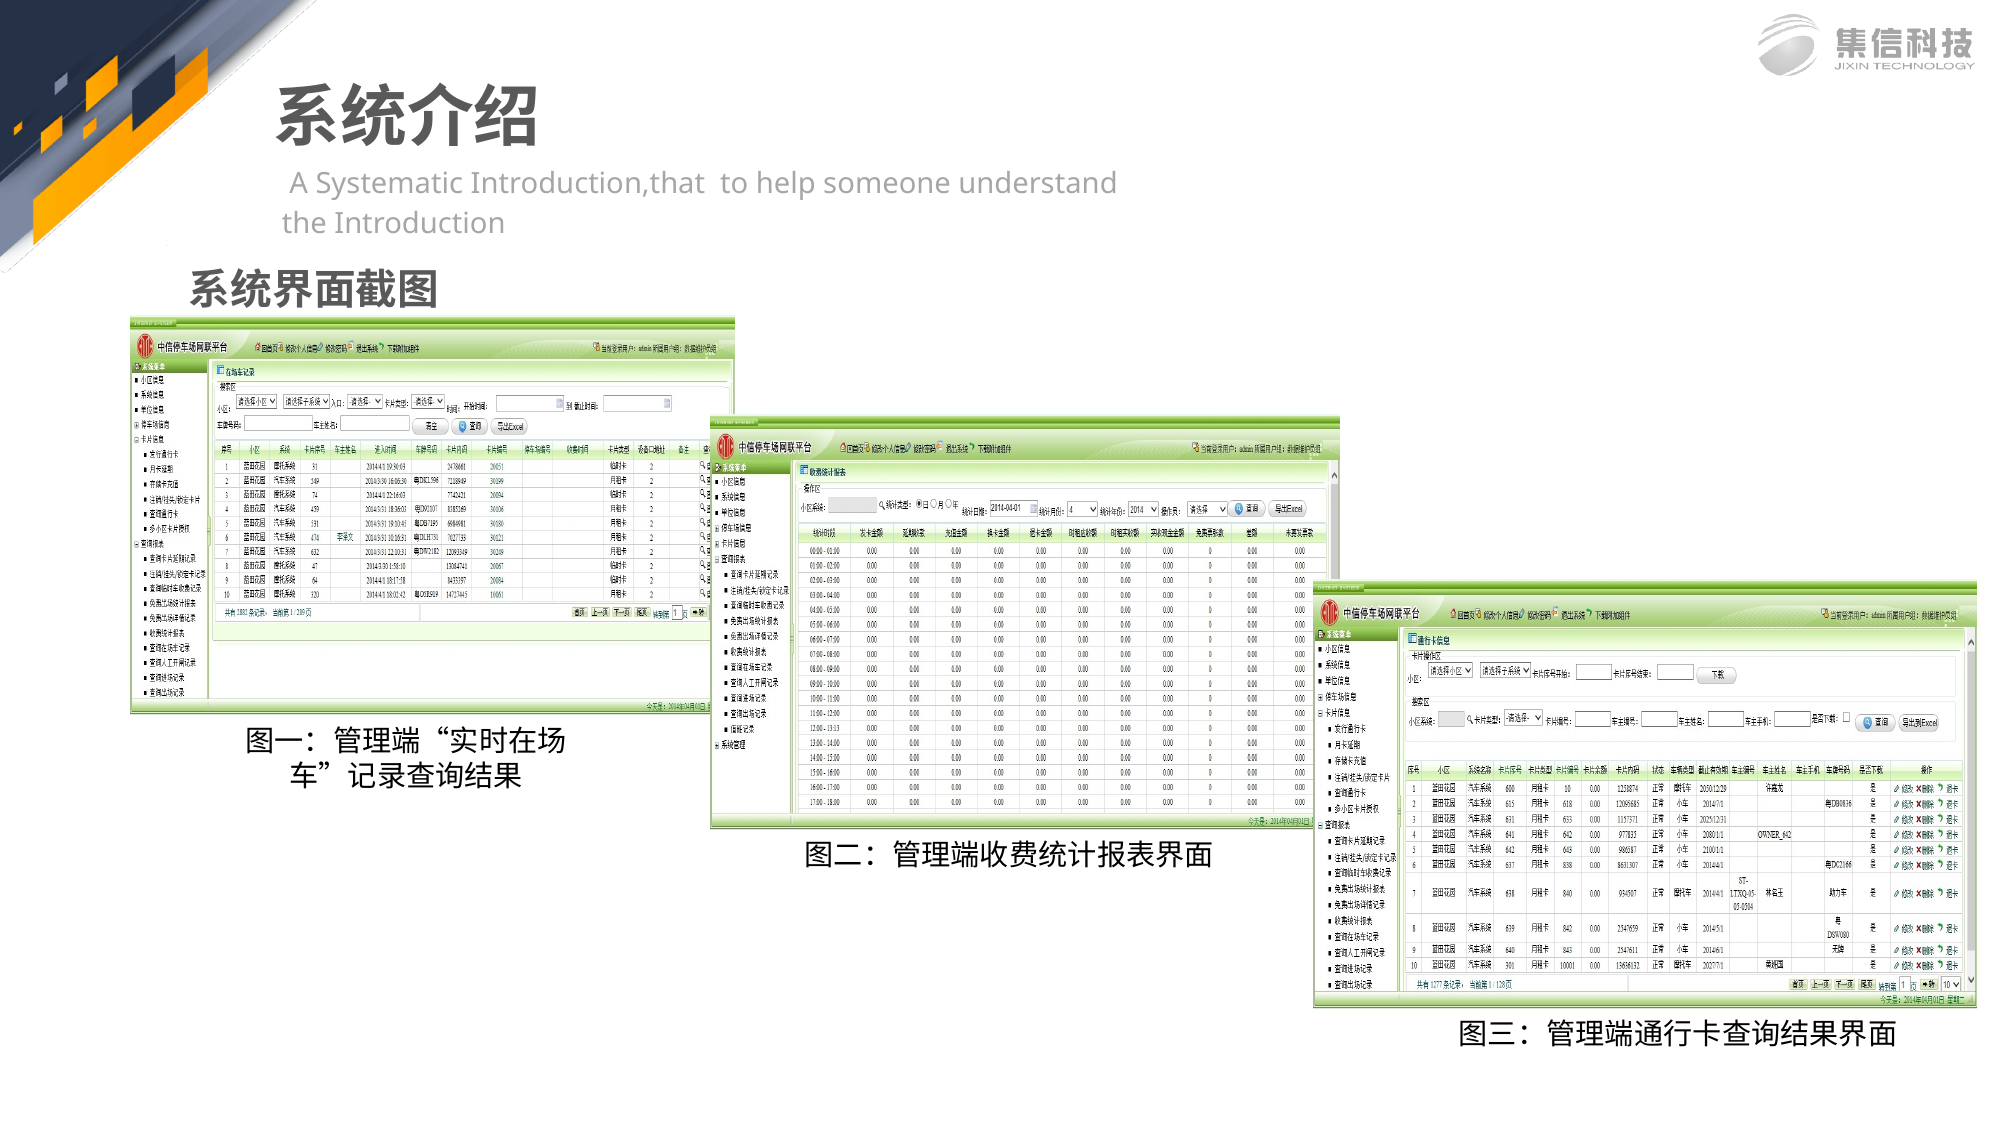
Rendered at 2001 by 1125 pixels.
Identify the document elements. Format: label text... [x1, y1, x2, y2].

text_box 图三：管理端通行卡查询结果界面 [1441, 1009, 1915, 1058]
text_box 图二：管理端收费统计报表界面 [789, 830, 1246, 879]
text_box 系统界面截图 [330, 255, 455, 315]
picture [0, 0, 1977, 1009]
picture [1746, 6, 1993, 88]
text_box 图一：管理端“实时在场车”记录查询结果 [208, 715, 604, 800]
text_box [273, 74, 1135, 241]
